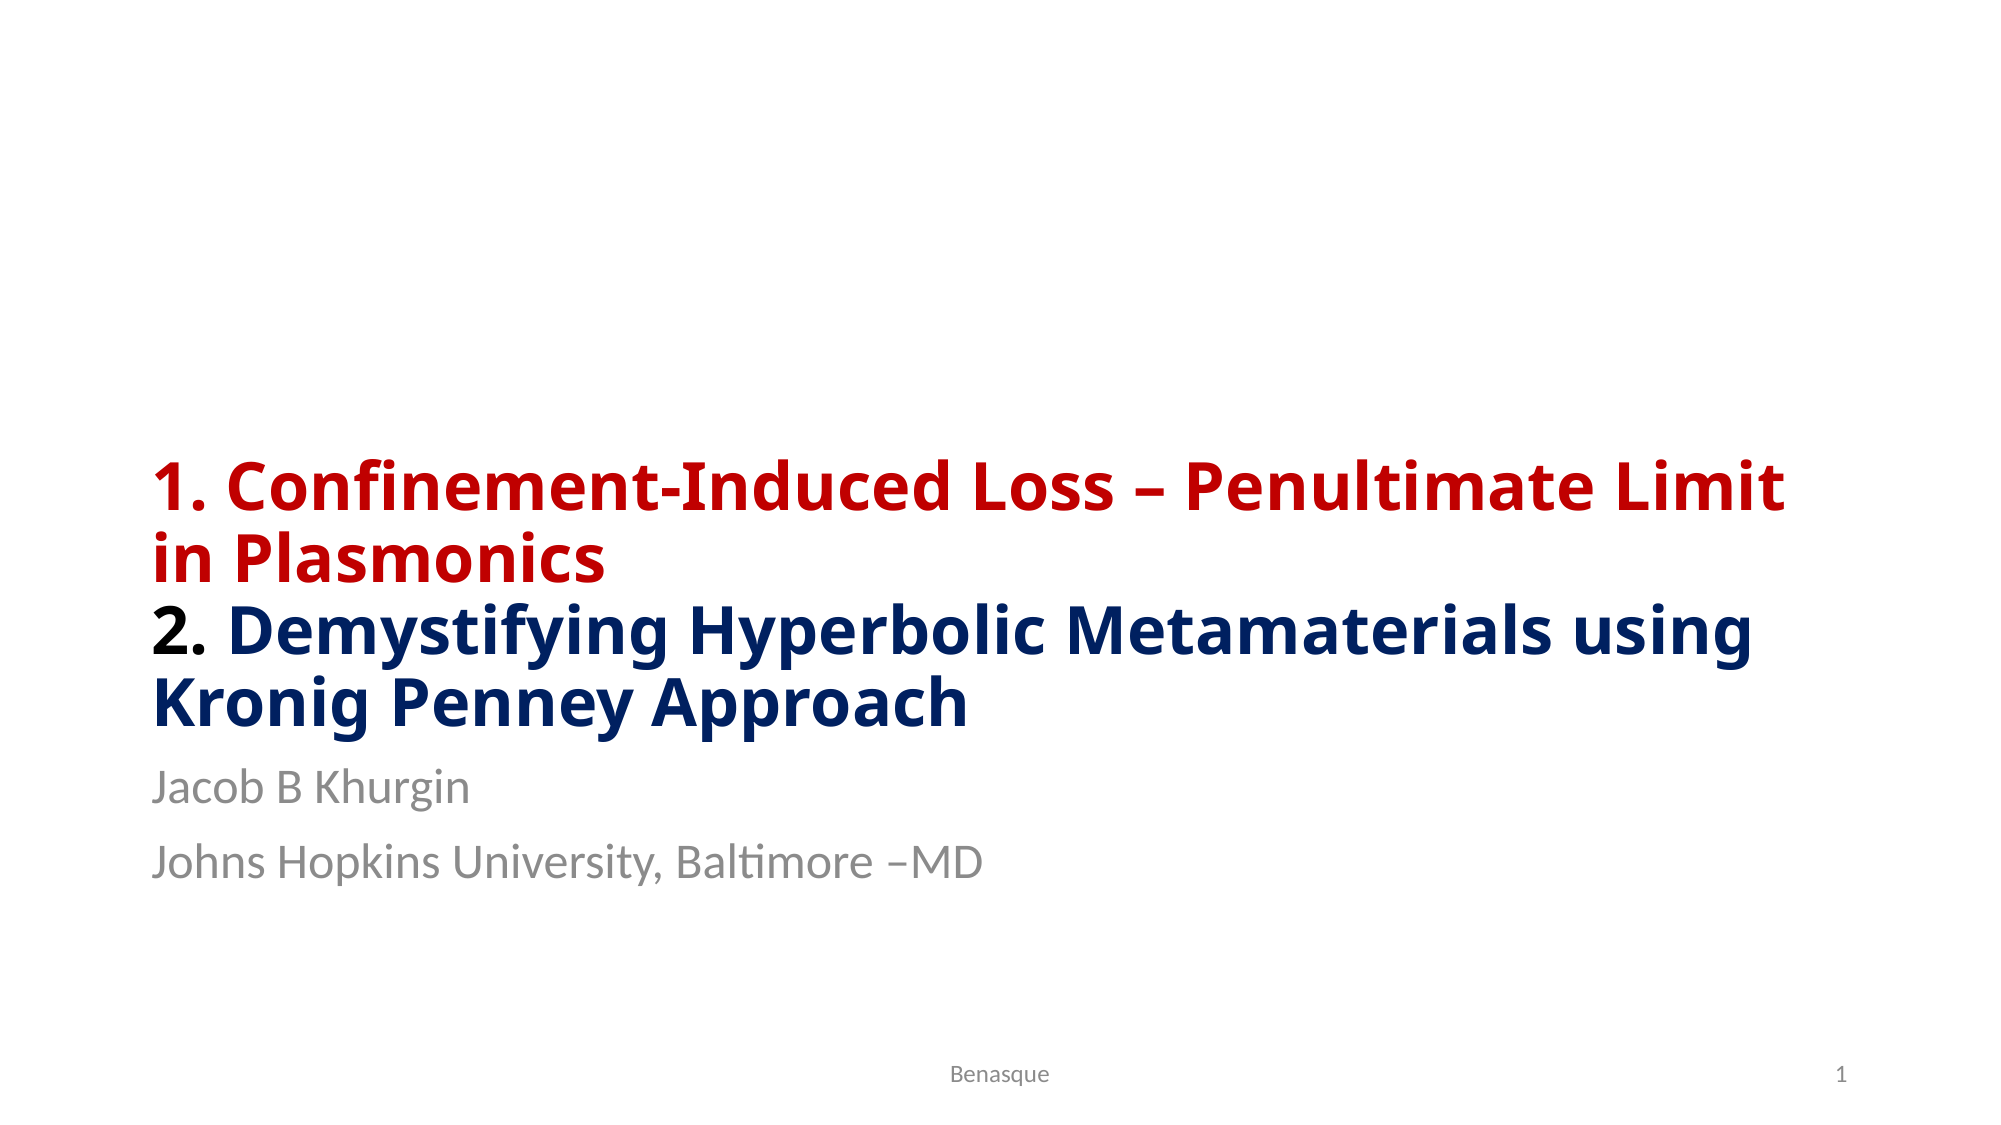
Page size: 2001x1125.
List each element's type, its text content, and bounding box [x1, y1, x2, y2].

list Jacob B Khurgin Johns Hopkins University, Baltimore –MD [136, 752, 1862, 999]
slide_number 1 [1412, 1042, 1863, 1103]
title 1. Confinement-Induced Loss – Penultimate Limit in Plasmonics 2. Demystifying Hyperbolic Metamaterials using Kronig Penney Approach [136, 280, 1862, 749]
footer Benasque [662, 1042, 1338, 1103]
